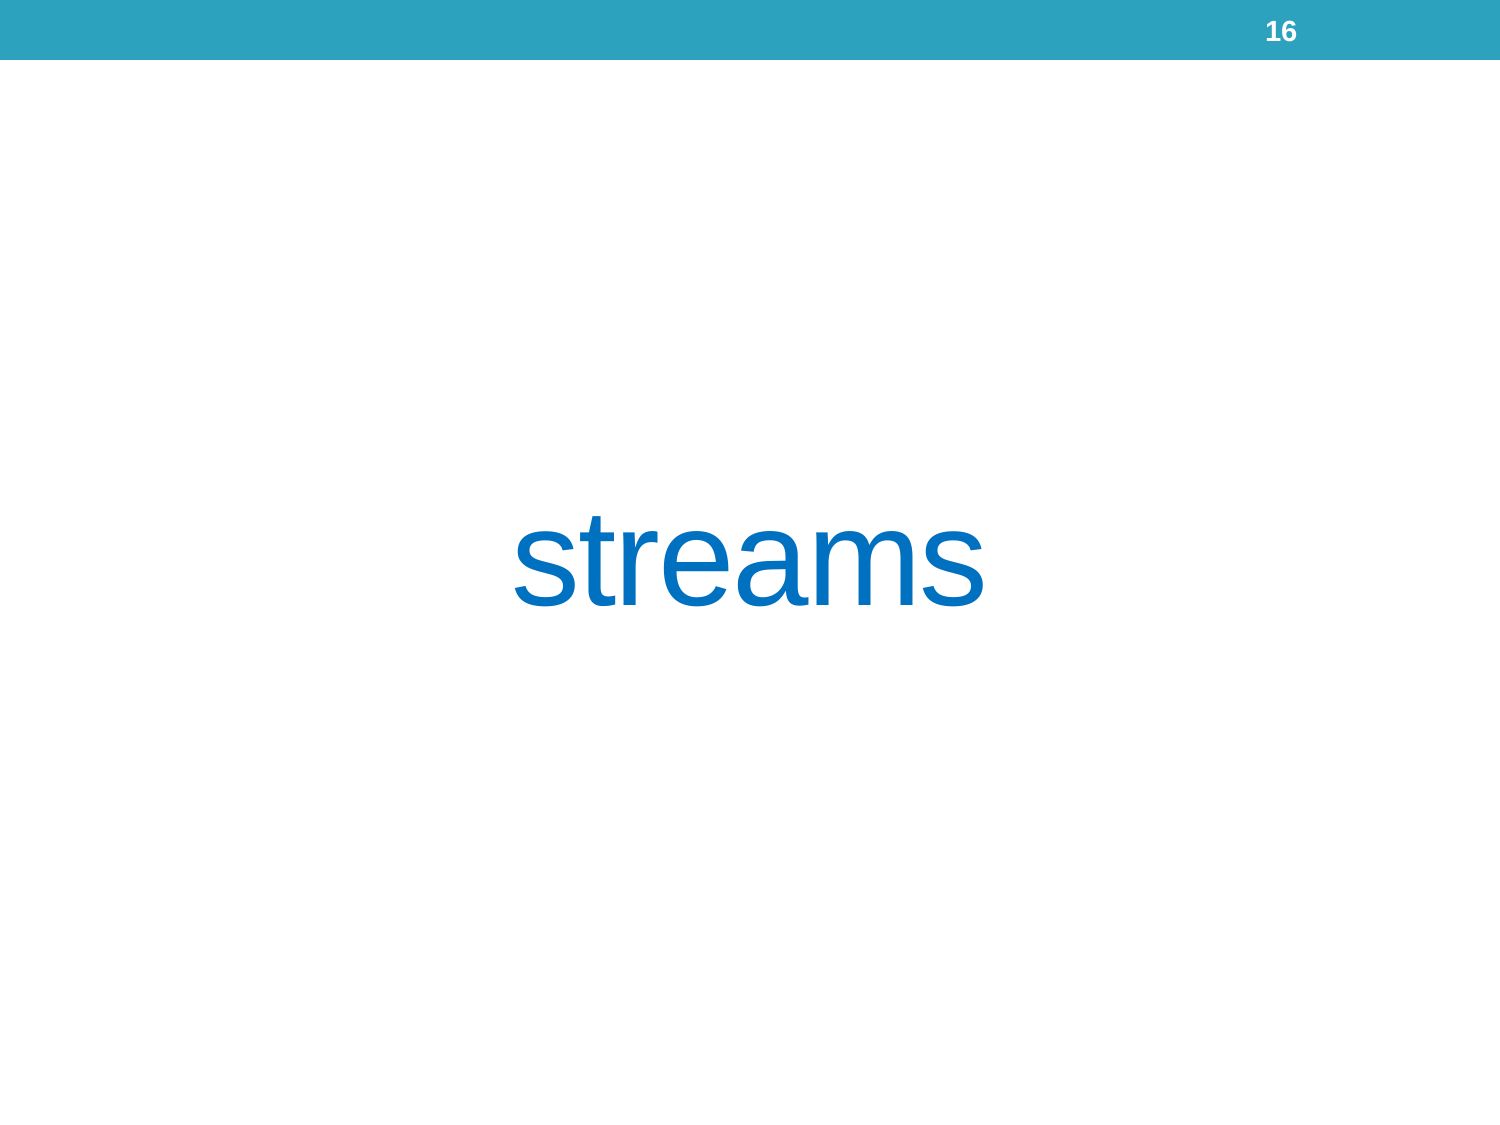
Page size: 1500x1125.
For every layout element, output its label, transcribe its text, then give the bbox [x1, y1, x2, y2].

slide_number 16 [1250, 3, 1425, 57]
text_box streams [147, 368, 1352, 732]
